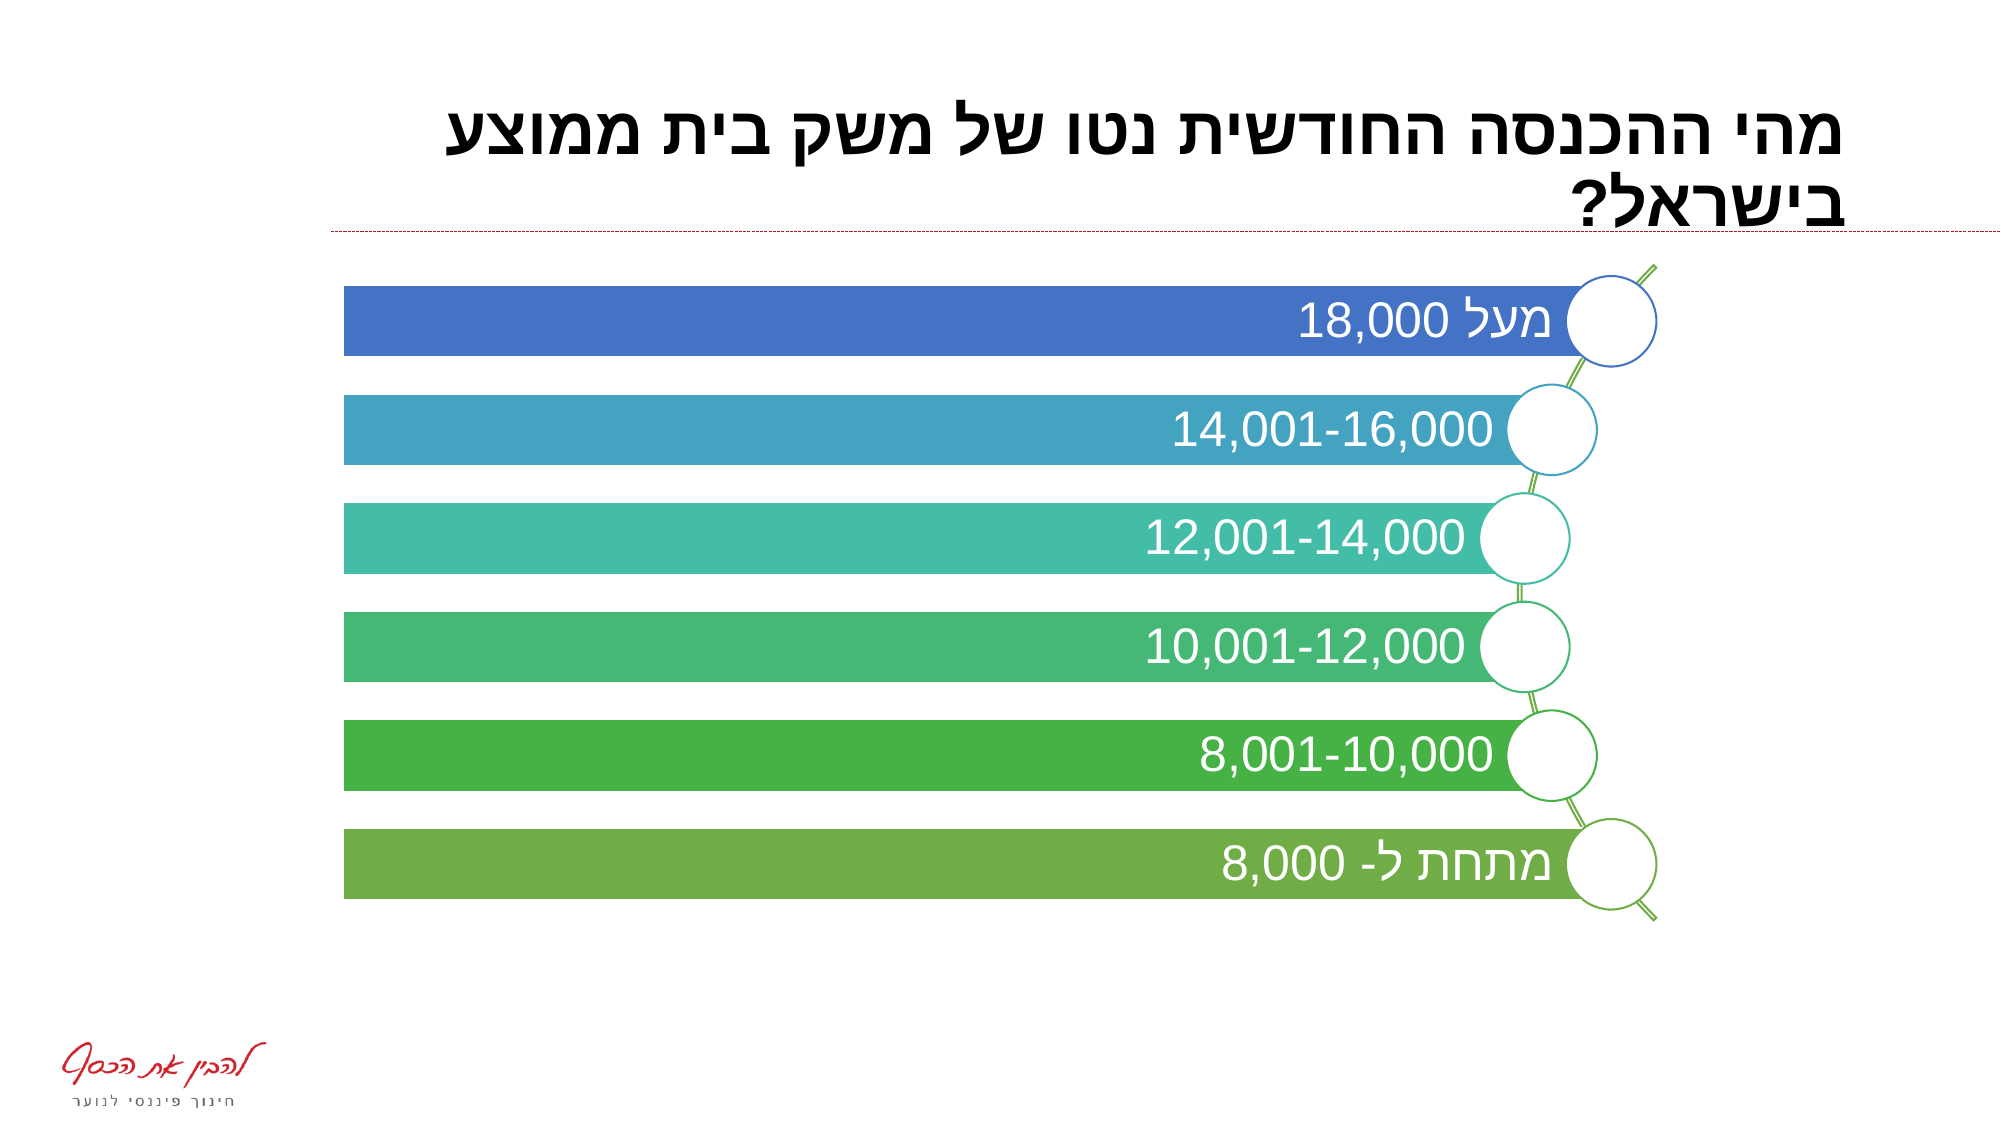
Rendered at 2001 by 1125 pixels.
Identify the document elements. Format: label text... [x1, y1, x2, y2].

title מהי ההכנסה החודשית נטו של משק בית ממוצע בישראל? [137, 59, 1863, 278]
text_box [333, 248, 1667, 937]
picture [62, 1042, 268, 1108]
